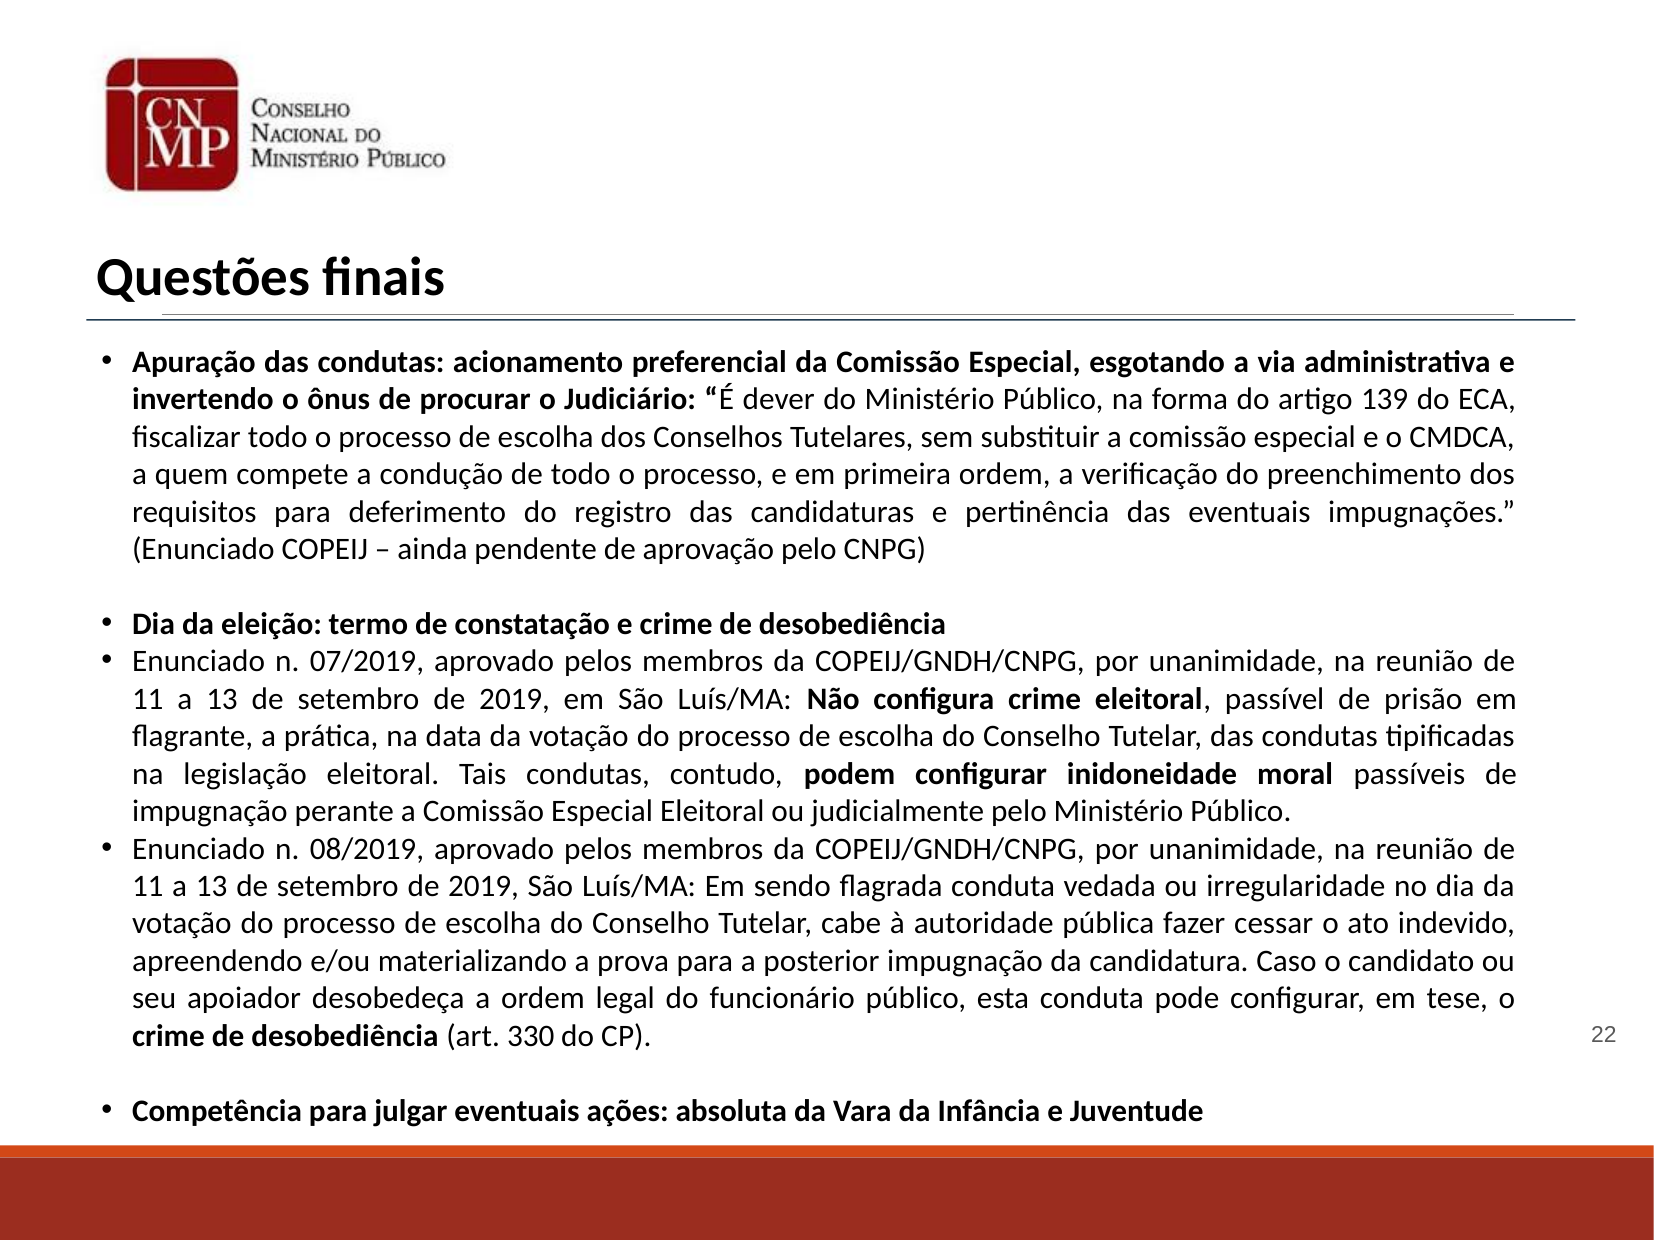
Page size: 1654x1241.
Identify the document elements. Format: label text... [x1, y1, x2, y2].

text_box Questões finais [81, 223, 1571, 306]
text_box 22 [1533, 998, 1632, 1070]
text_box Apuração das condutas: acionamento preferencial da Comissão Especial, esgotando a via administrativa e invertendo o ônus de procurar o Judiciário: “É dever do Ministério Público, na forma do artigo 139 do ECA, fiscalizar todo o processo de escolha dos Conselhos Tutelares, sem substituir a comissão especial e o CMDCA, a quem compete a condução de todo o processo, e em primeira ordem, a verificação do preenchimento dos requisitos para deferimento do registro das candidaturas e pertinência das eventuais impugnações.” (Enunciado COPEIJ – ainda pendente de aprovação pelo CNPG) Dia da eleição: termo de constatação e crime de desobediência Enunciado n. 07/2019, aprovado pelos membros da COPEIJ/GNDH/CNPG, por unanimidade, na reunião de 11 a 13 de setembro de 2019, em São Luís/MA: Não configura crime eleitoral, passível de prisão em flagrante, a prática, na data da votação do processo de escolha do Conselho Tutelar, das condutas tipificadas na legislação eleitoral. Tais condutas, contudo, podem configurar inidoneidade moral passíveis de impugnação perante a Comissão Especial Eleitoral ou judicialmente pelo Ministério Público. Enunciado n. 08/2019, aprovado pelos membros da COPEIJ/GNDH/CNPG, por unanimidade, na reunião de 11 a 13 de setembro de 2019, São Luís/MA: Em sendo flagrada conduta vedada ou irregularidade no dia da votação do processo de escolha do Conselho Tutelar, cabe à autoridade pública fazer cessar o ato indevido, apreendendo e/ou materializando a prova para a posterior impugnação da candidatura. Caso o candidato ou seu apoiador desobedeça a ordem legal do funcionário público, esta conduta pode configurar, em tese, o crime de desobediência (art. 330 do CP). Competência para julgar eventuais ações: absoluta da Vara da Infância e Juventude [86, 333, 1533, 1135]
picture [78, 30, 475, 221]
